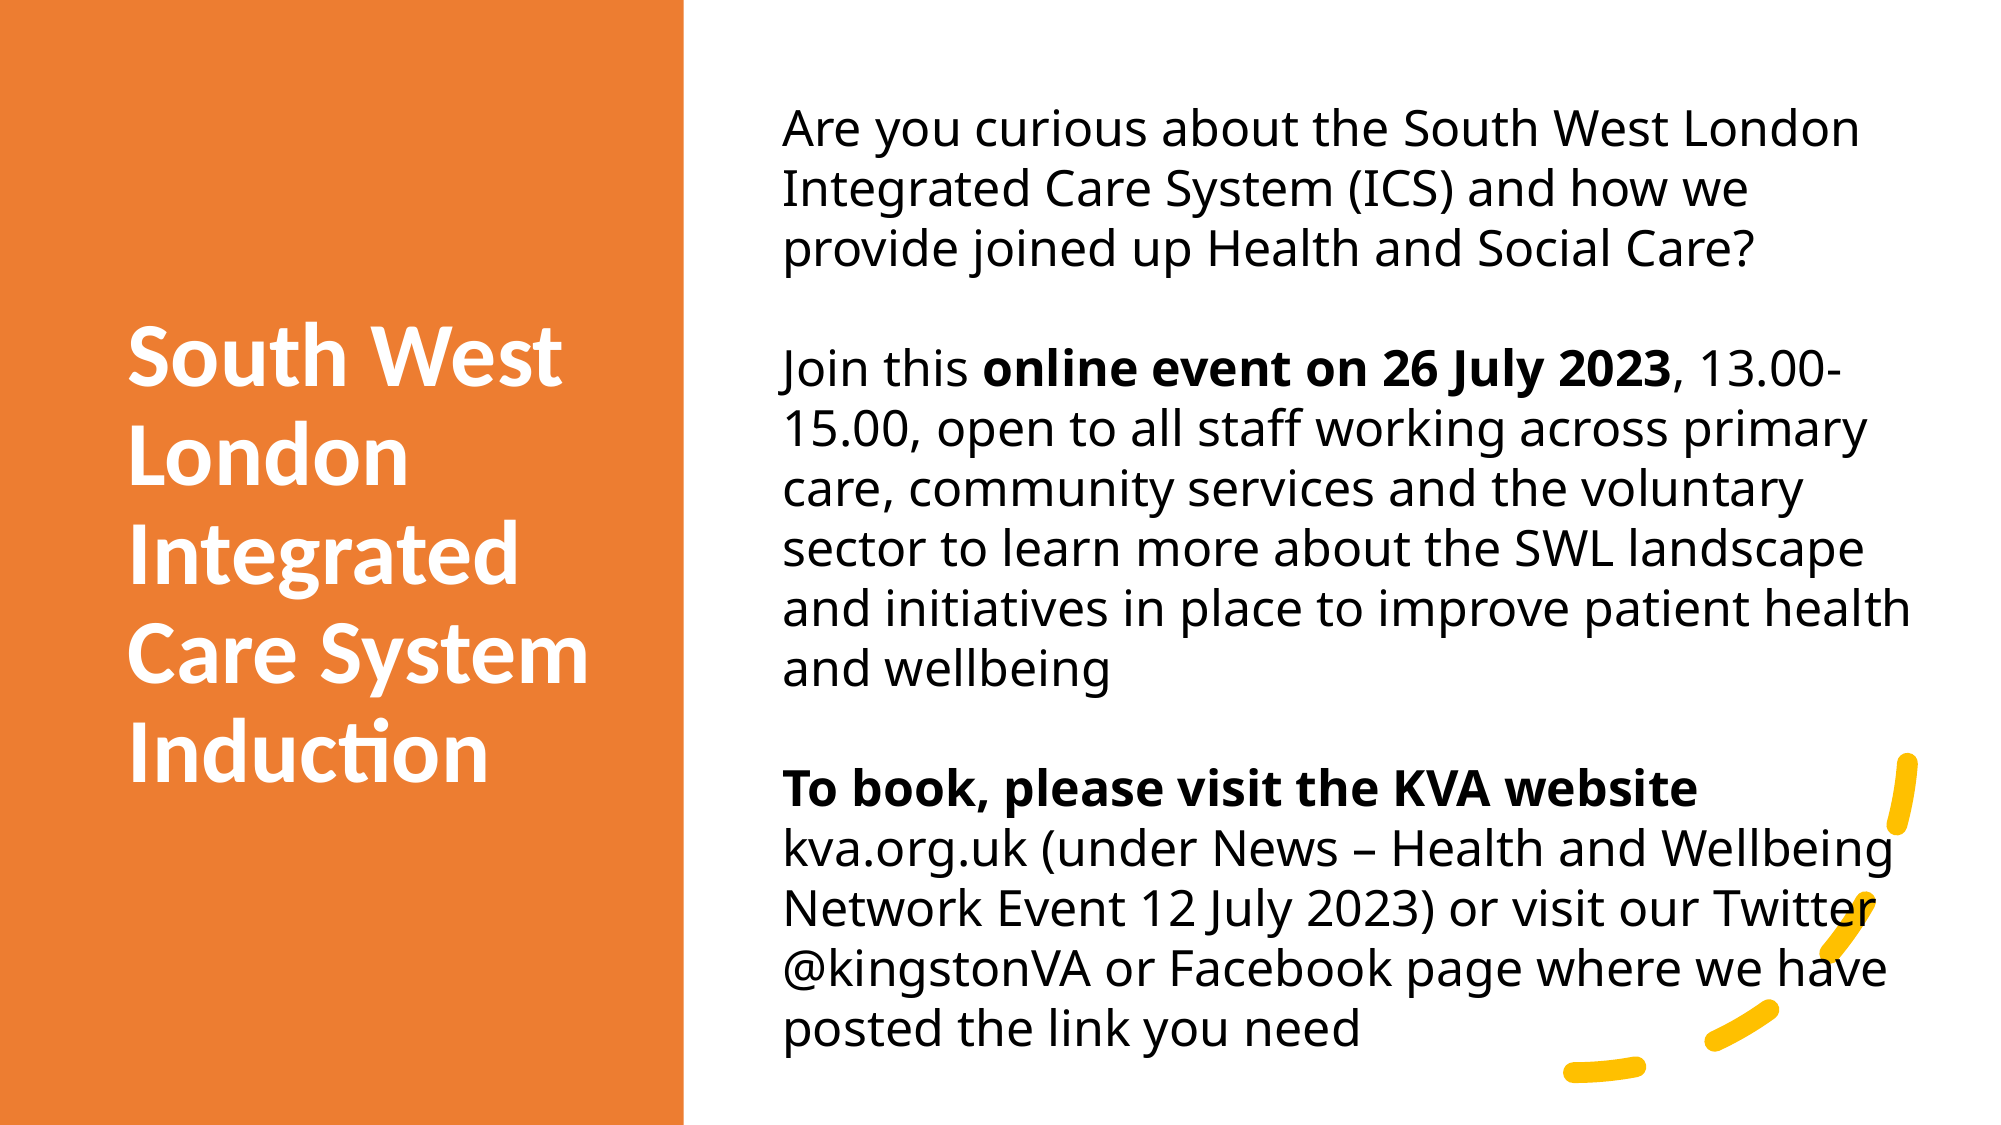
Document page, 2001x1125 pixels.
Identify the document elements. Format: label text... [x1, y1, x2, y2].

text_box [0, 0, 685, 1125]
text_box [685, 0, 2000, 1125]
title South West London Integrated Care System Induction [112, 97, 638, 1014]
text_box Are you curious about the South West London Integrated Care System (ICS) and how we provide joined up Health and Social Care? Join this online event on 26 July 2023, 13.00-15.00, open to all staff working across primary care, community services and the voluntary sector to learn more about the SWL landscape and initiatives in place to improve patient health and wellbeing To book, please visit the KVA website kva.org.uk (under News – Health and Wellbeing Network Event 12 July 2023) or visit our Twitter @kingstonVA or Facebook page where we have posted the link you need [767, 89, 1935, 1064]
text_box [1572, 1064, 1651, 1074]
